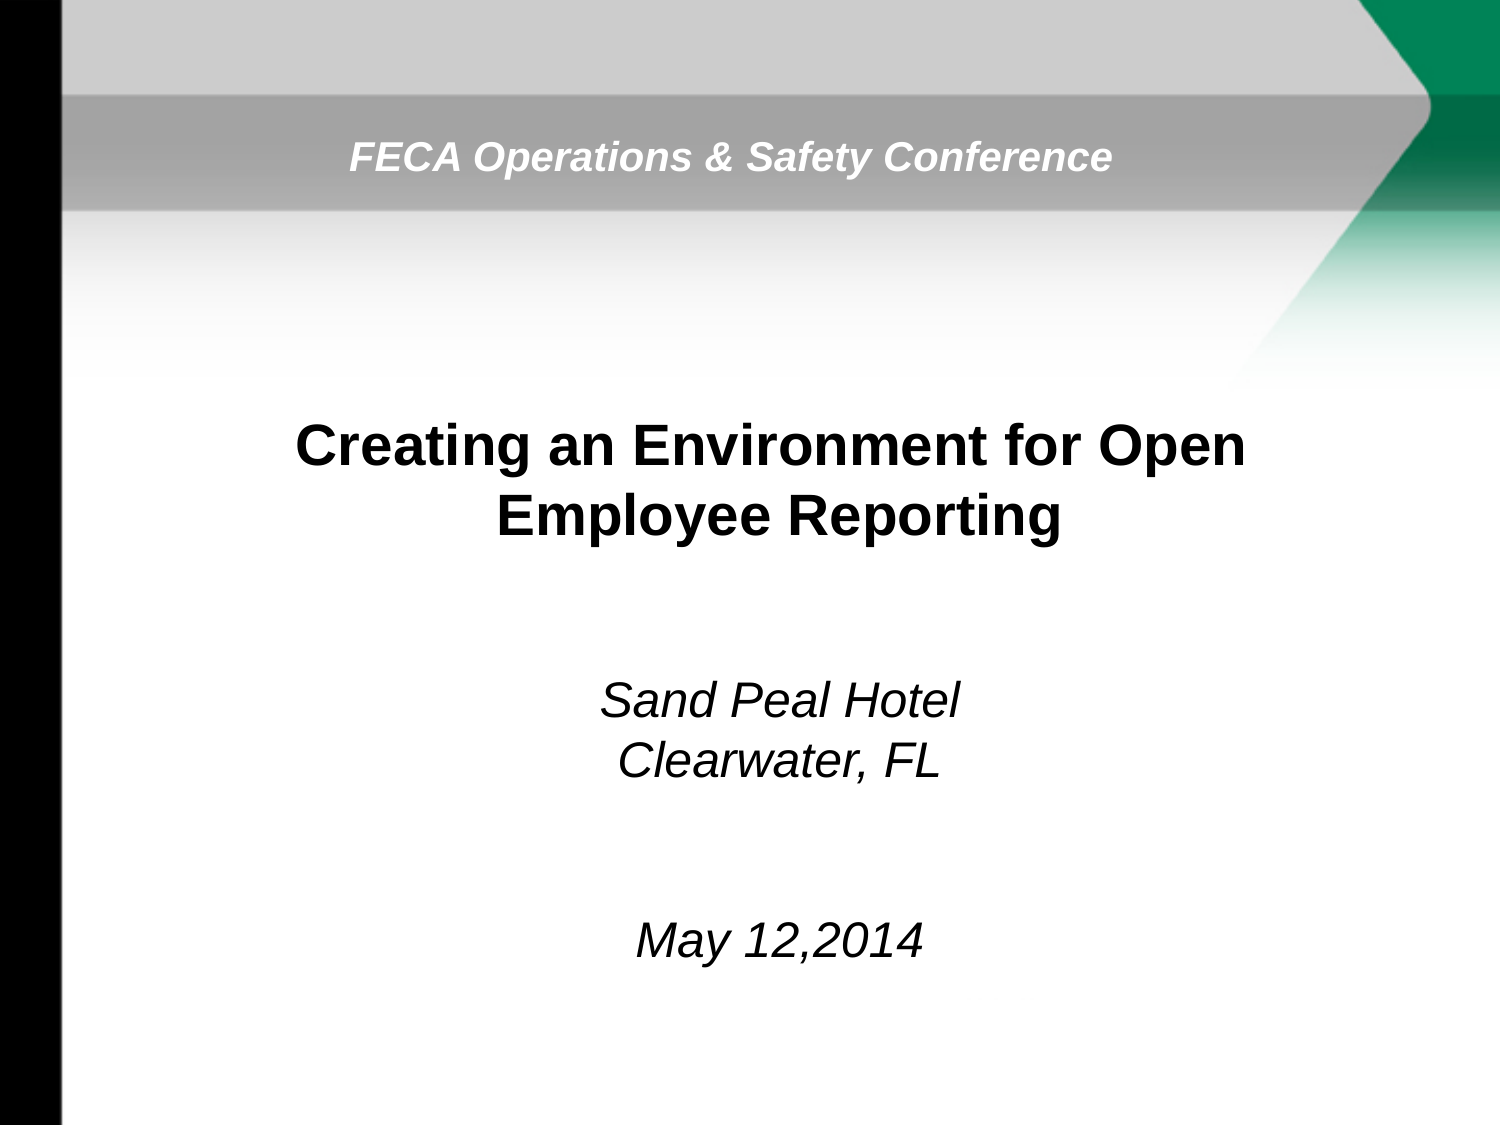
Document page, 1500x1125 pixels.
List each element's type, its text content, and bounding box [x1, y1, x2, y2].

title Creating an Environment for Open Employee Reporting Sand Peal Hotel Clearwater, FL May 12,2014 [74, 387, 1426, 988]
text_box FECA Operations & Safety Conference [24, 121, 1438, 187]
picture [0, 0, 1500, 1125]
